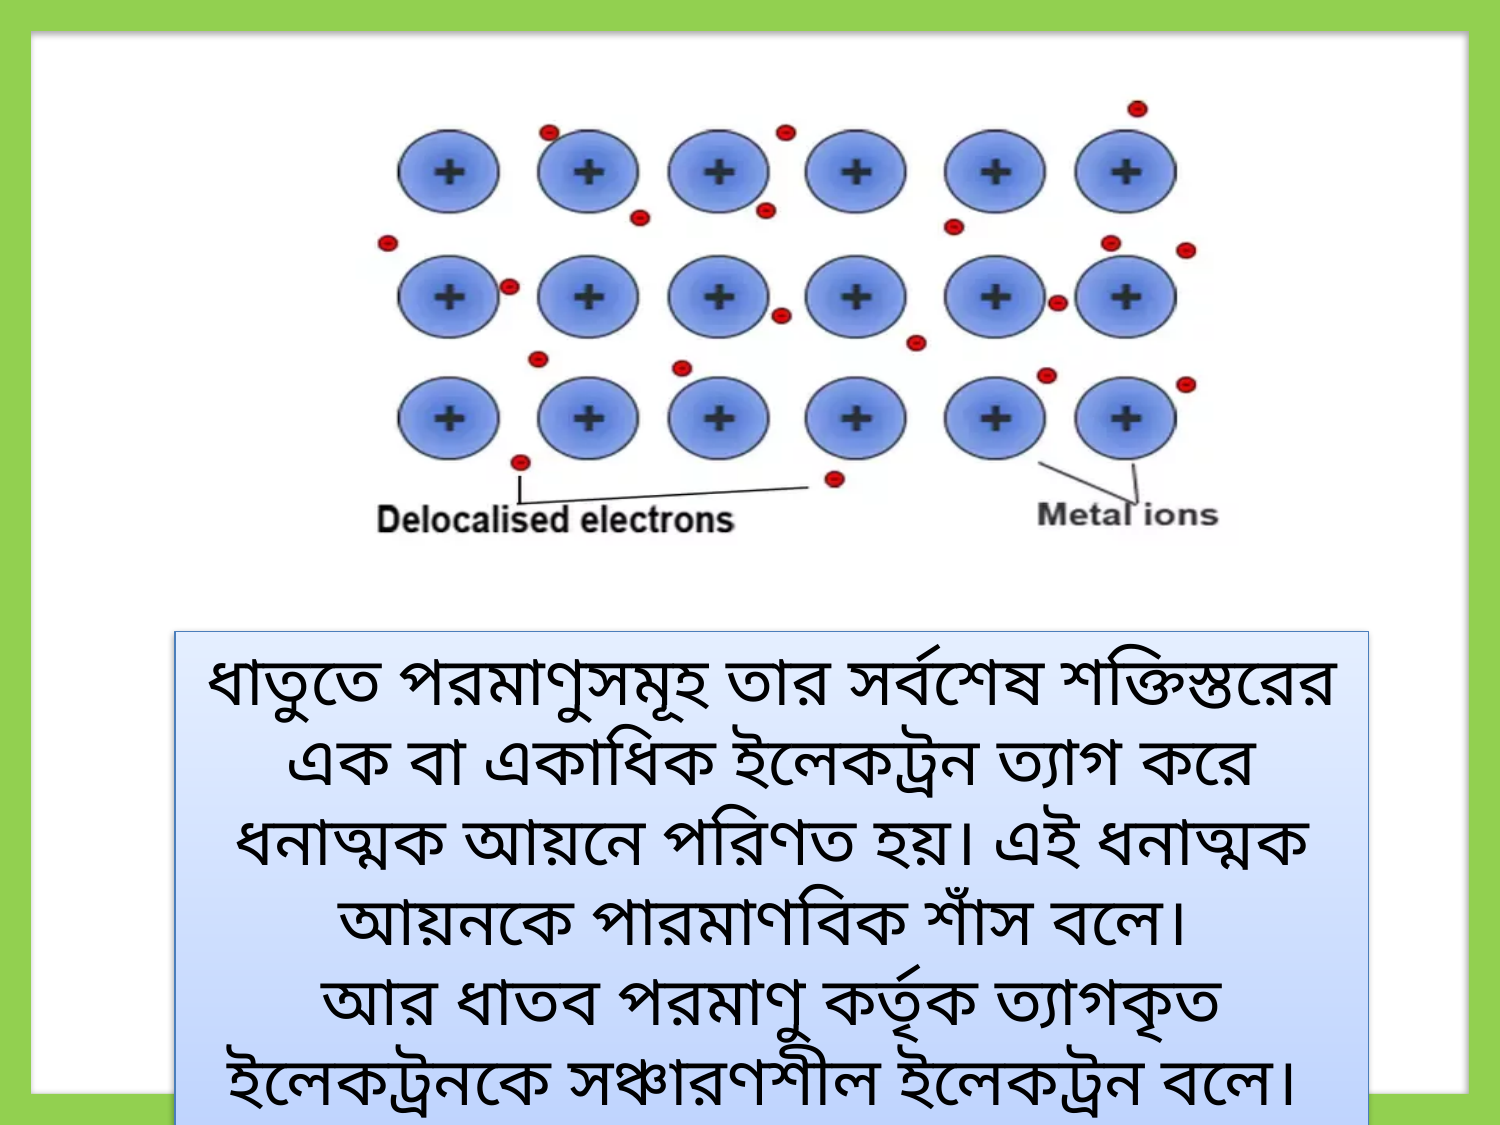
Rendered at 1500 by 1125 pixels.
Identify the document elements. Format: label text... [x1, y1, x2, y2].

text_box [0, 0, 1500, 1125]
text_box ধাতুতে পরমাণুসমূহ তার সর্বশেষ শক্তিস্তরের এক বা একাধিক ইলেকট্রন ত্যাগ করে ধনাত্মক আয়নে পরিণত হয়। এই ধনাত্মক আয়নকে পারমাণবিক শাঁস বলে। আর ধাতব পরমাণু কর্তৃক ত্যাগকৃত ইলেকট্রনকে সঞ্চারণশীল ইলেকট্রন বলে। [174, 631, 1369, 1125]
picture [312, 74, 1254, 558]
